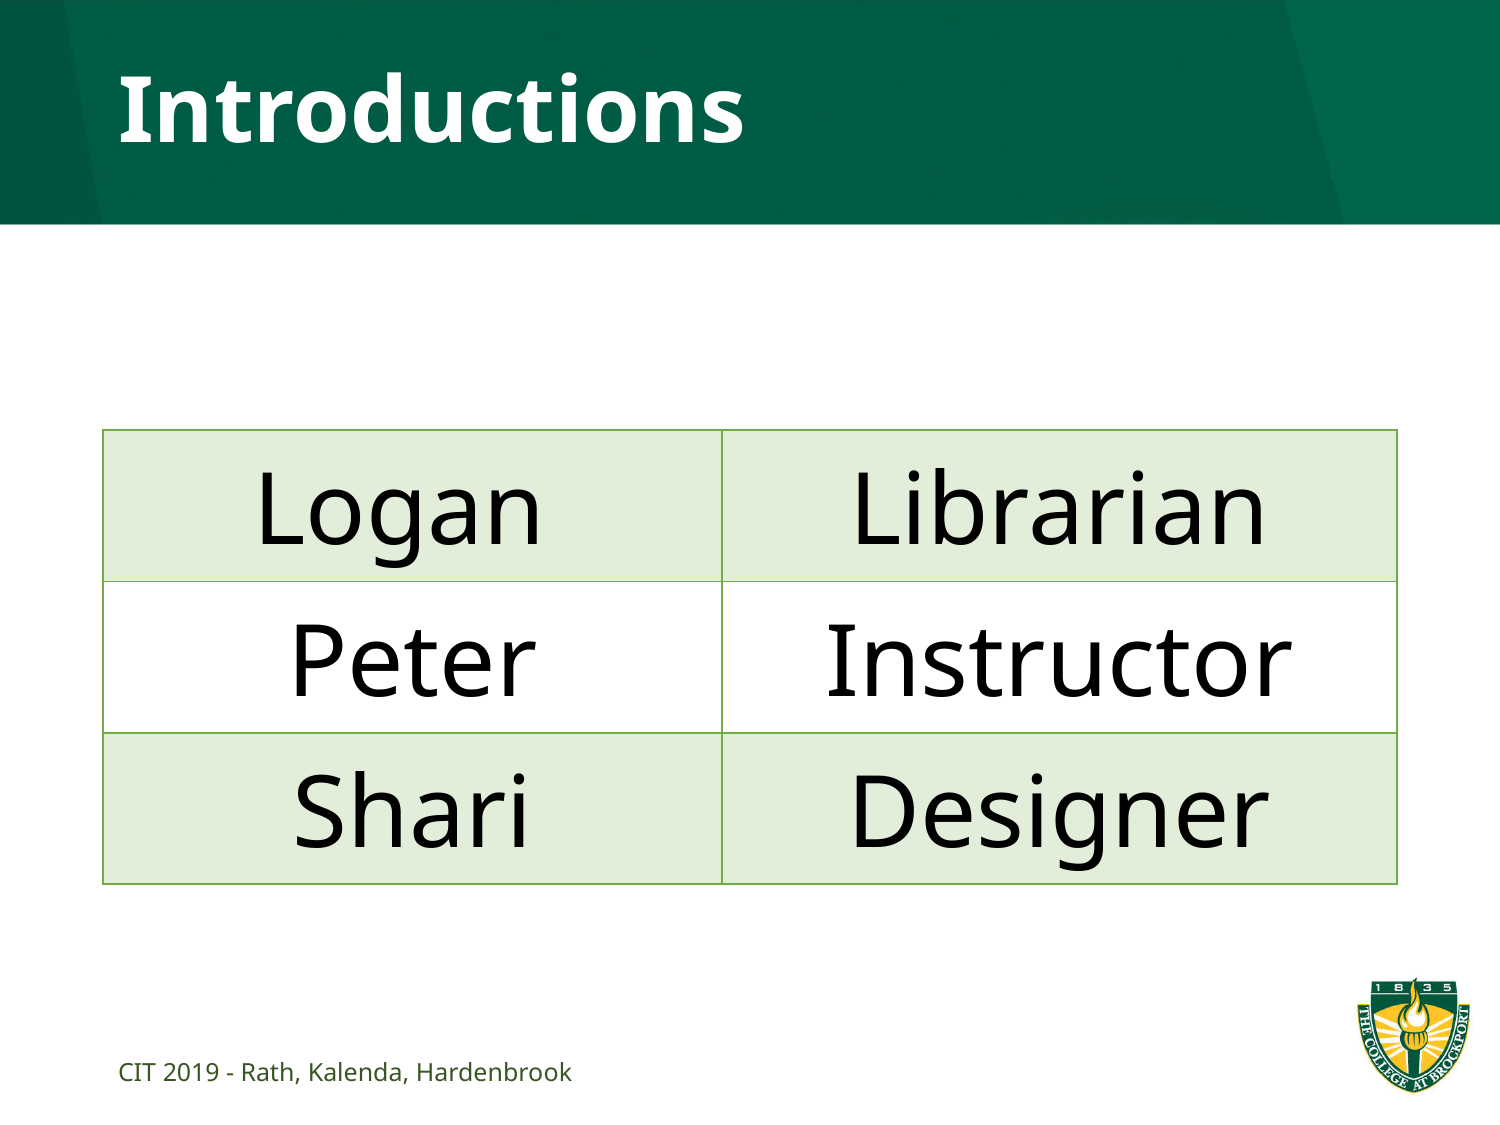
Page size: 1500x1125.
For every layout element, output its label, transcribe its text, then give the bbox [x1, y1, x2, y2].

table_cell Designer [723, 734, 1396, 883]
table_header Librarian [723, 431, 1396, 581]
table_cell Peter [104, 582, 721, 732]
table_cell Shari [104, 734, 721, 883]
footer CIT 2019 - Rath, Kalenda, Hardenbrook [103, 1043, 1004, 1104]
table_header Logan [104, 431, 721, 581]
table_cell Instructor [723, 582, 1396, 732]
picture [0, 0, 1500, 1125]
title Introductions [103, 4, 1397, 222]
